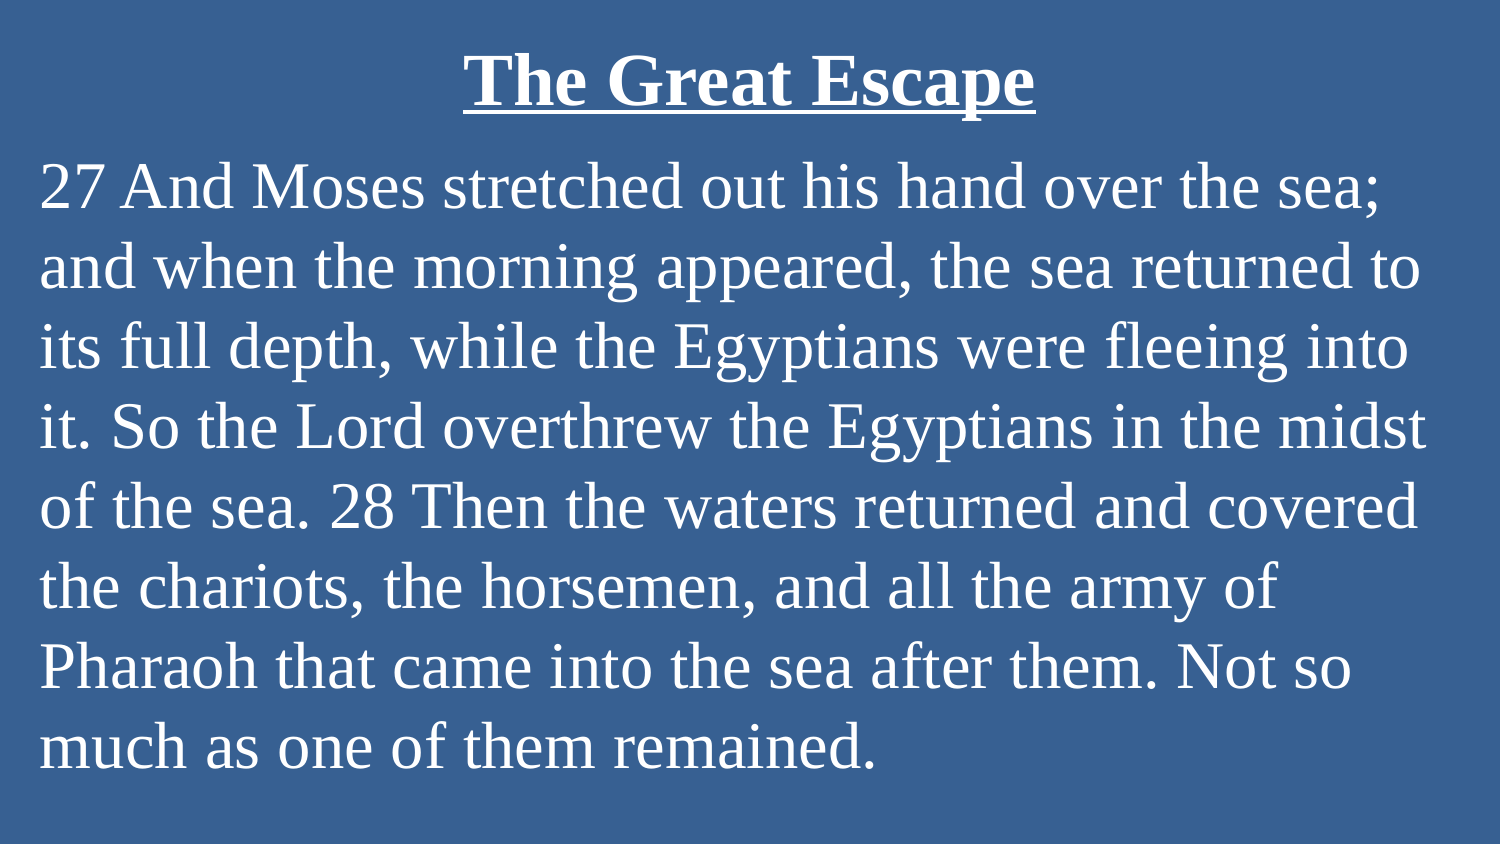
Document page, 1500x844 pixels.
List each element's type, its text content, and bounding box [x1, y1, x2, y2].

title The Great Escape [75, 5, 1425, 134]
list 27 And Moses stretched out his hand over the sea; and when the morning appeared, the sea returned to its full depth, while the Egyptians were fleeing into it. So the Lord overthrew the Egyptians in the midst of the sea. 28 Then the waters returned and covered the chariots, the horsemen, and all the army of Pharaoh that came into the sea after them. Not so much as one of them remained. [24, 134, 1488, 822]
